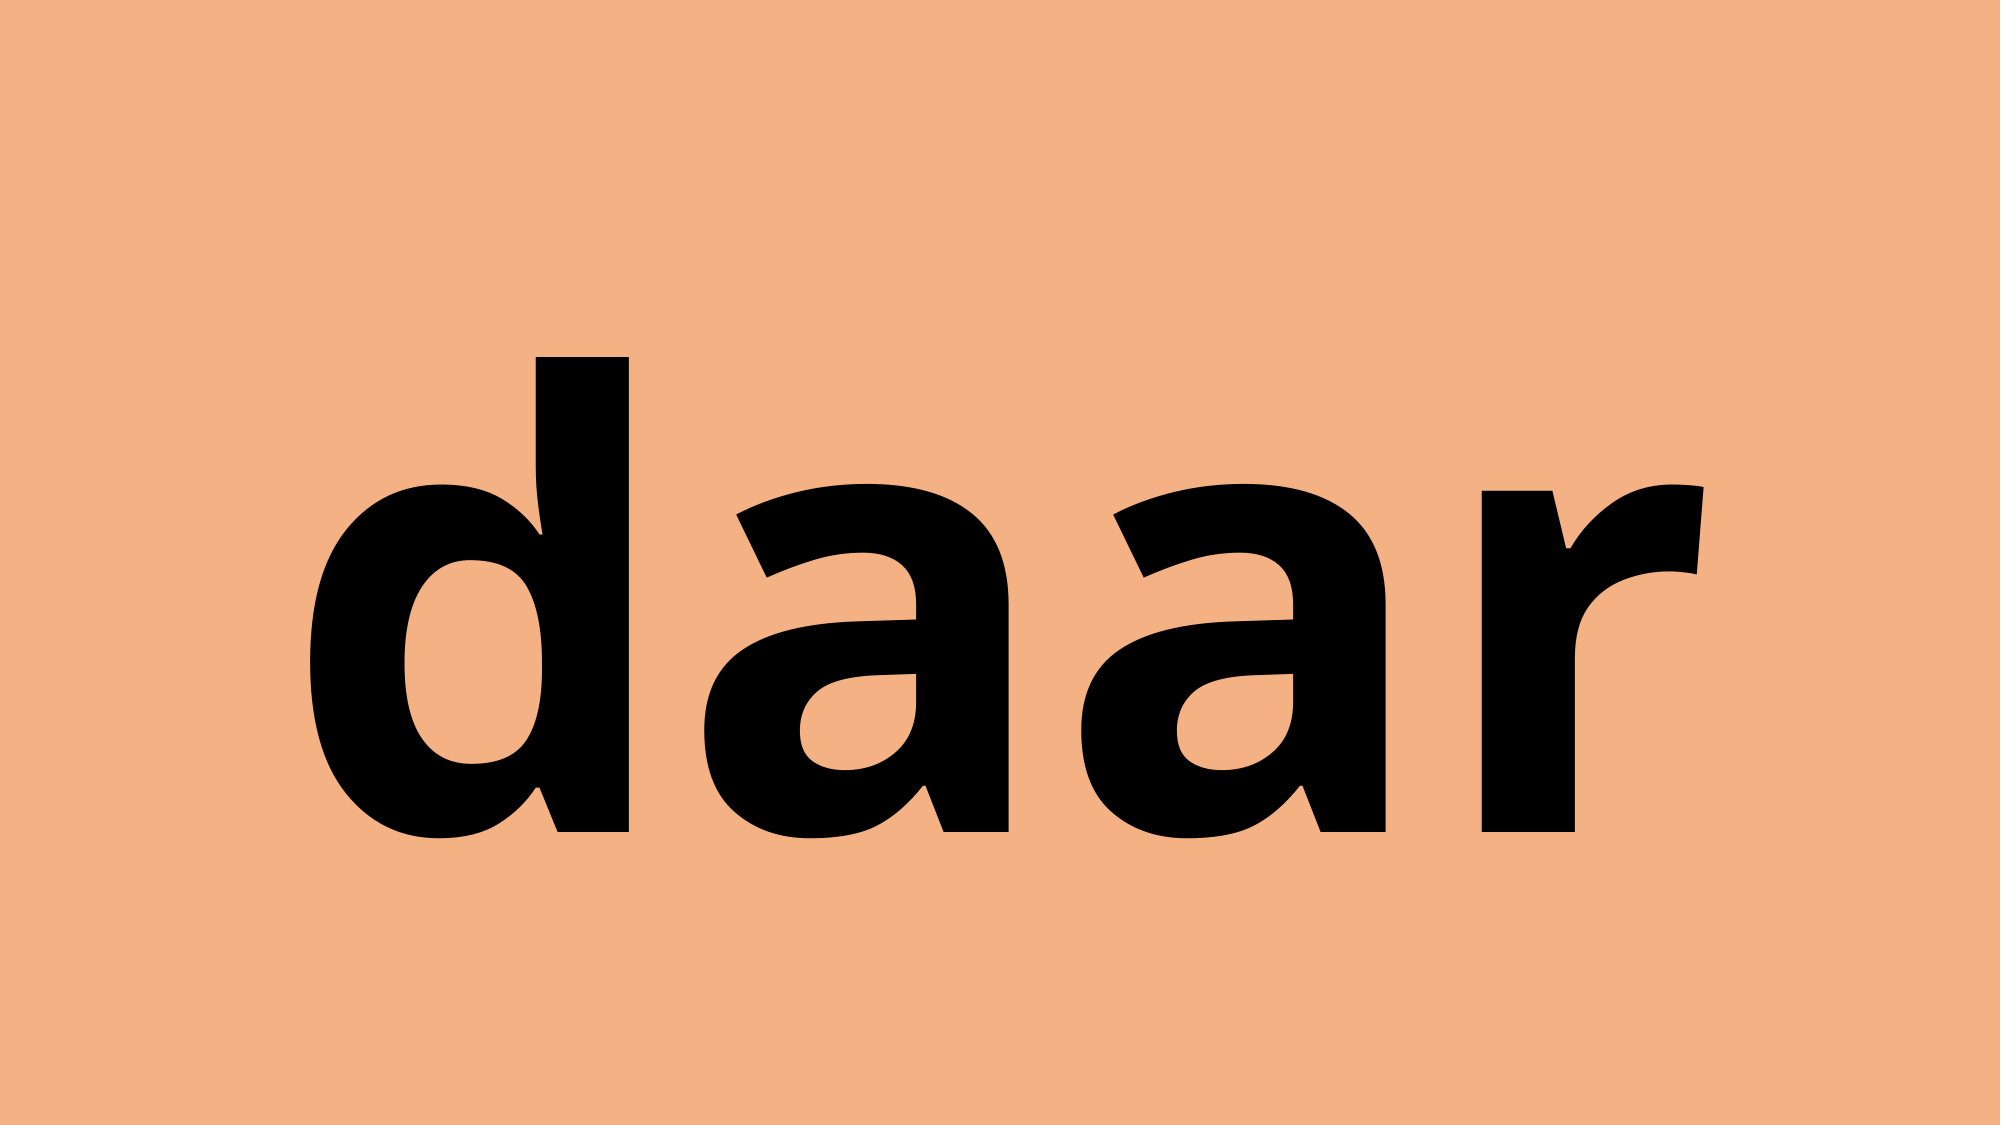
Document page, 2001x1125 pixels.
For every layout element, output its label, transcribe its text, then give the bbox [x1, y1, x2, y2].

title daar [137, 521, 1863, 740]
